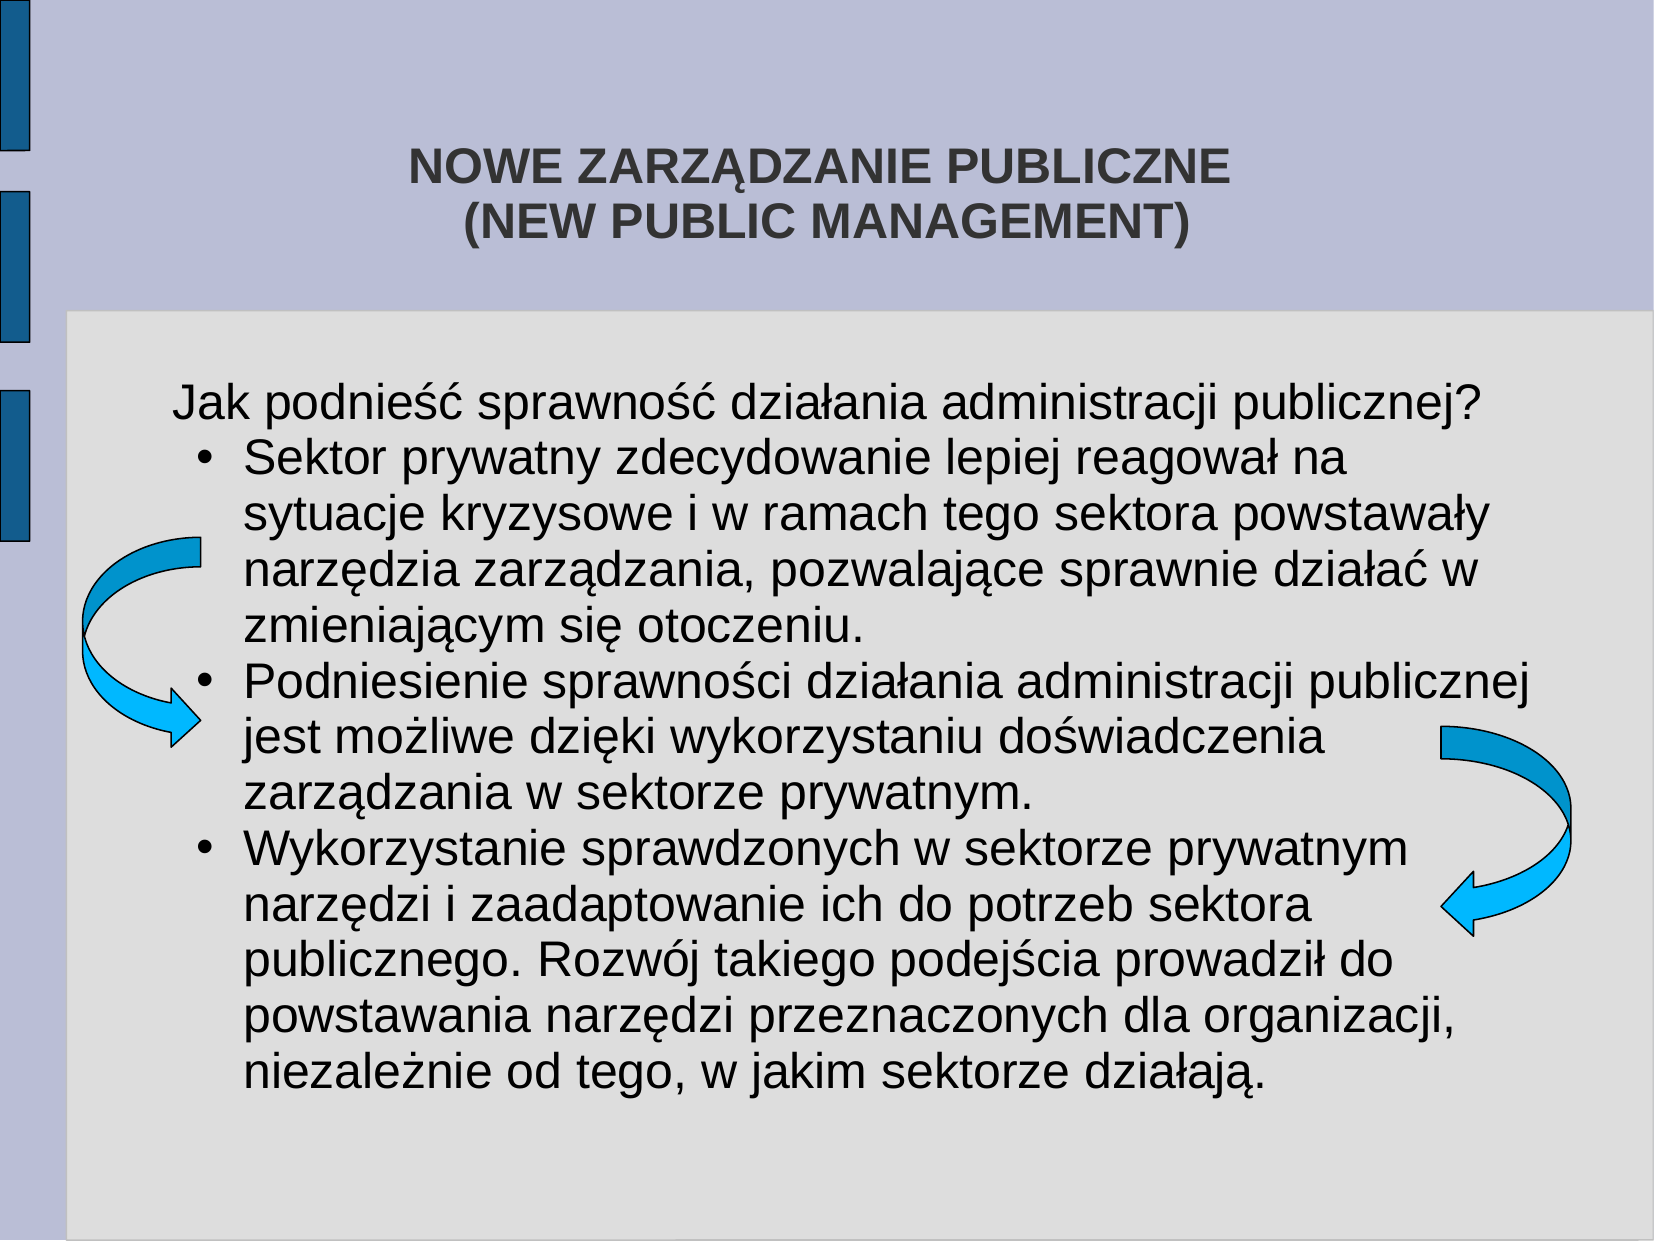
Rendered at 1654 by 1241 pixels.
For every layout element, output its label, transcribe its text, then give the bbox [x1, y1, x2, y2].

text_box [1441, 726, 1571, 937]
title NOWE ZARZĄDZANIE PUBLICZNE (NEW PUBLIC MANAGEMENT) [121, 90, 1534, 299]
text_box Jak podnieść sprawność działania administracji publicznej? Sektor prywatny zdecydowanie lepiej reagował na sytuacje kryzysowe i w ramach tego sektora powstawały narzędzia zarządzania, pozwalające sprawnie działać w zmieniającym się otoczeniu. Podniesienie sprawności działania administracji publicznej jest możliwe dzięki wykorzystaniu doświadczenia zarządzania w sektorze prywatnym. Wykorzystanie sprawdzonych w sektorze prywatnym narzędzi i zaadaptowanie ich do potrzeb sektora publicznego. Rozwój takiego podejścia prowadził do powstawania narzędzi przeznaczonych dla organizacji, niezależnie od tego, w jakim sektorze działają. [121, 344, 1534, 1126]
text_box [82, 537, 201, 748]
